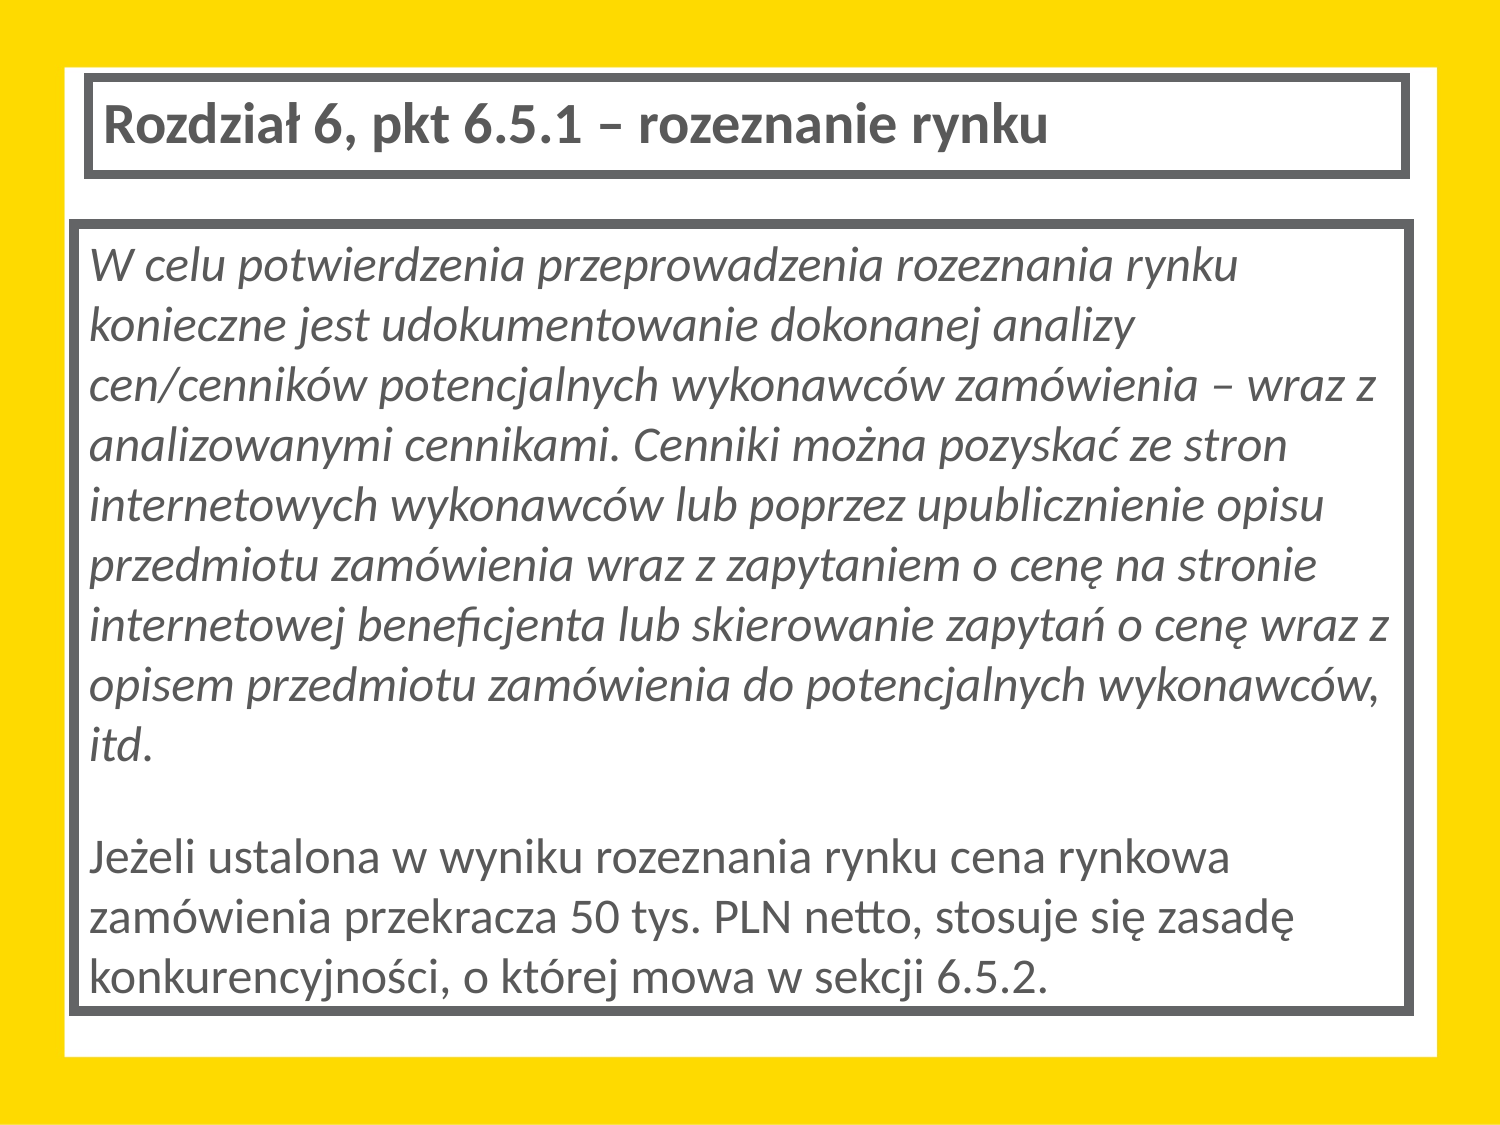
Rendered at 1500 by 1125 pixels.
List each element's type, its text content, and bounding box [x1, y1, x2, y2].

picture [0, 0, 1500, 1125]
text_box Rozdział 6, pkt 6.5.1 – rozeznanie rynku [88, 77, 1406, 175]
text_box W celu potwierdzenia przeprowadzenia rozeznania rynku konieczne jest udokumentowanie dokonanej analizy cen/cenników potencjalnych wykonawców zamówienia – wraz z analizowanymi cennikami. Cenniki można pozyskać ze stron internetowych wykonawców lub poprzez upublicznienie opisu przedmiotu zamówienia wraz z zapytaniem o cenę na stronie internetowej beneficjenta lub skierowanie zapytań o cenę wraz z opisem przedmiotu zamówienia do potencjalnych wykonawców, itd. Jeżeli ustalona w wyniku rozeznania rynku cena rynkowa zamówienia przekracza 50 tys. PLN netto, stosuje się zasadę konkurencyjności, o której mowa w sekcji 6.5.2. [74, 223, 1409, 1012]
